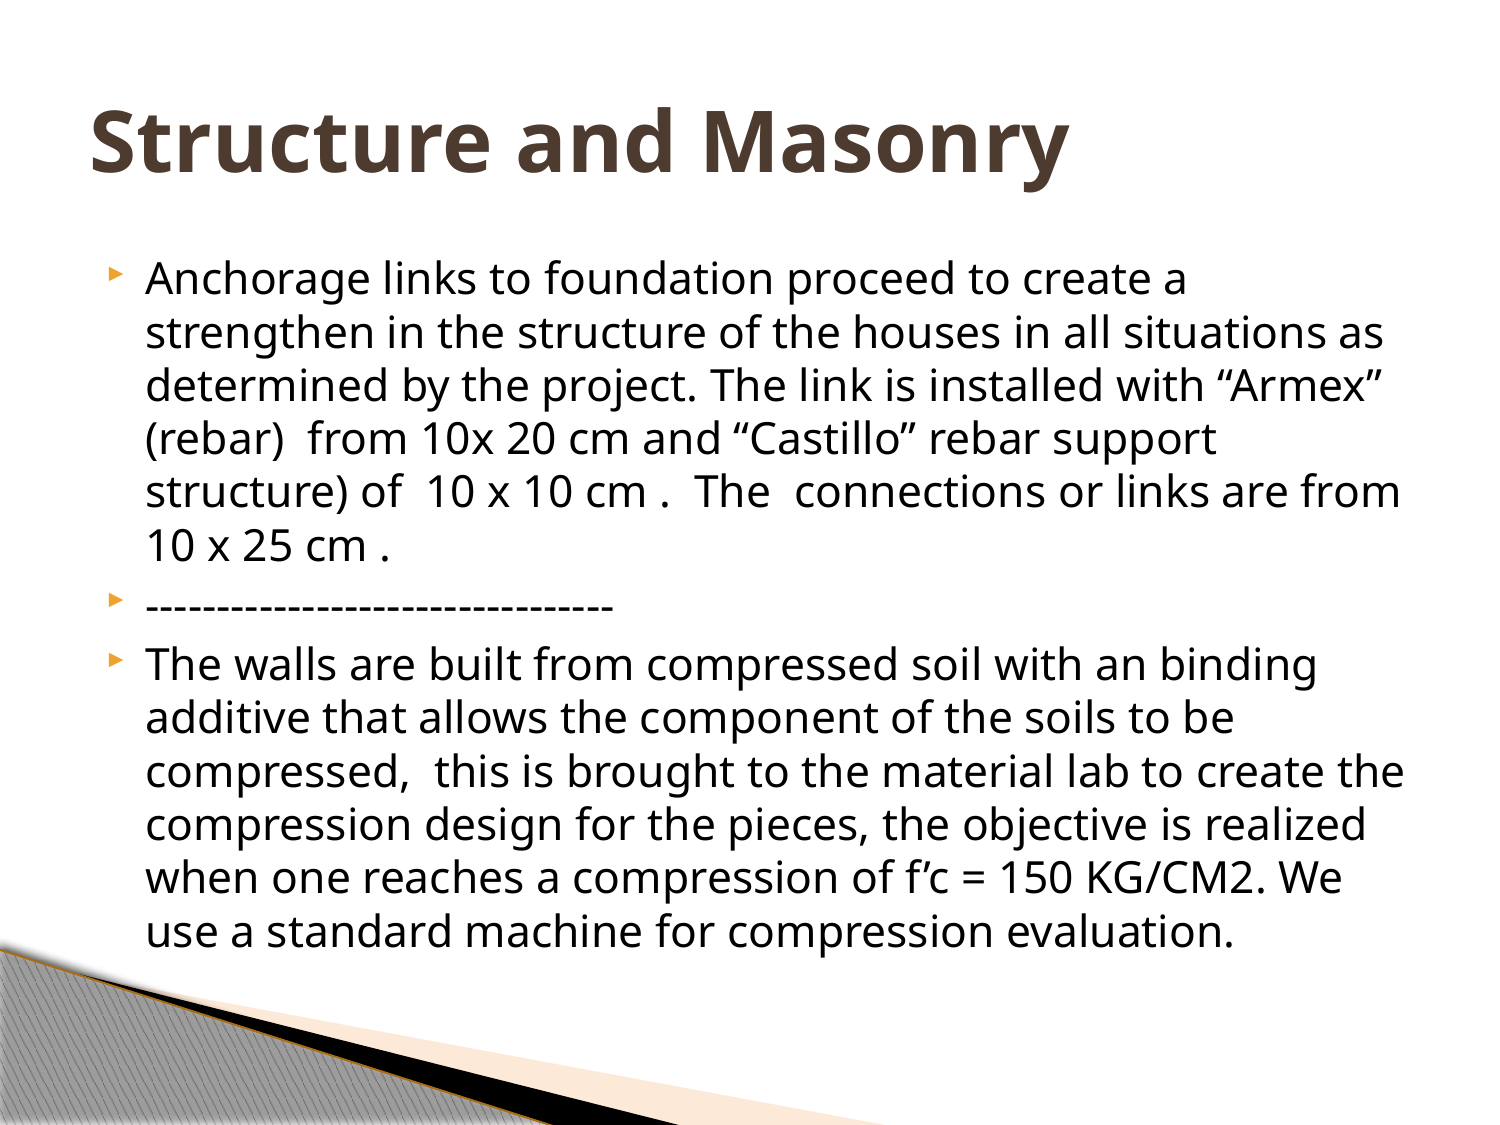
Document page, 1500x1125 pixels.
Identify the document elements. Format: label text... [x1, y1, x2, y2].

title Structure and Masonry [75, 45, 1425, 233]
list Anchorage links to foundation proceed to create a strengthen in the structure of the houses in all situations as determined by the project. The link is installed with “Armex” (rebar) from 10x 20 cm and “Castillo” rebar support structure) of 10 x 10 cm . The connections or links are from 10 x 25 cm . --------------------------------- The walls are built from compressed soil with an binding additive that allows the component of the soils to be compressed, this is brought to the material lab to create the compression design for the pieces, the objective is realized when one reaches a compression of f’c = 150 KG/CM2. We use a standard machine for compression evaluation. [75, 243, 1425, 986]
